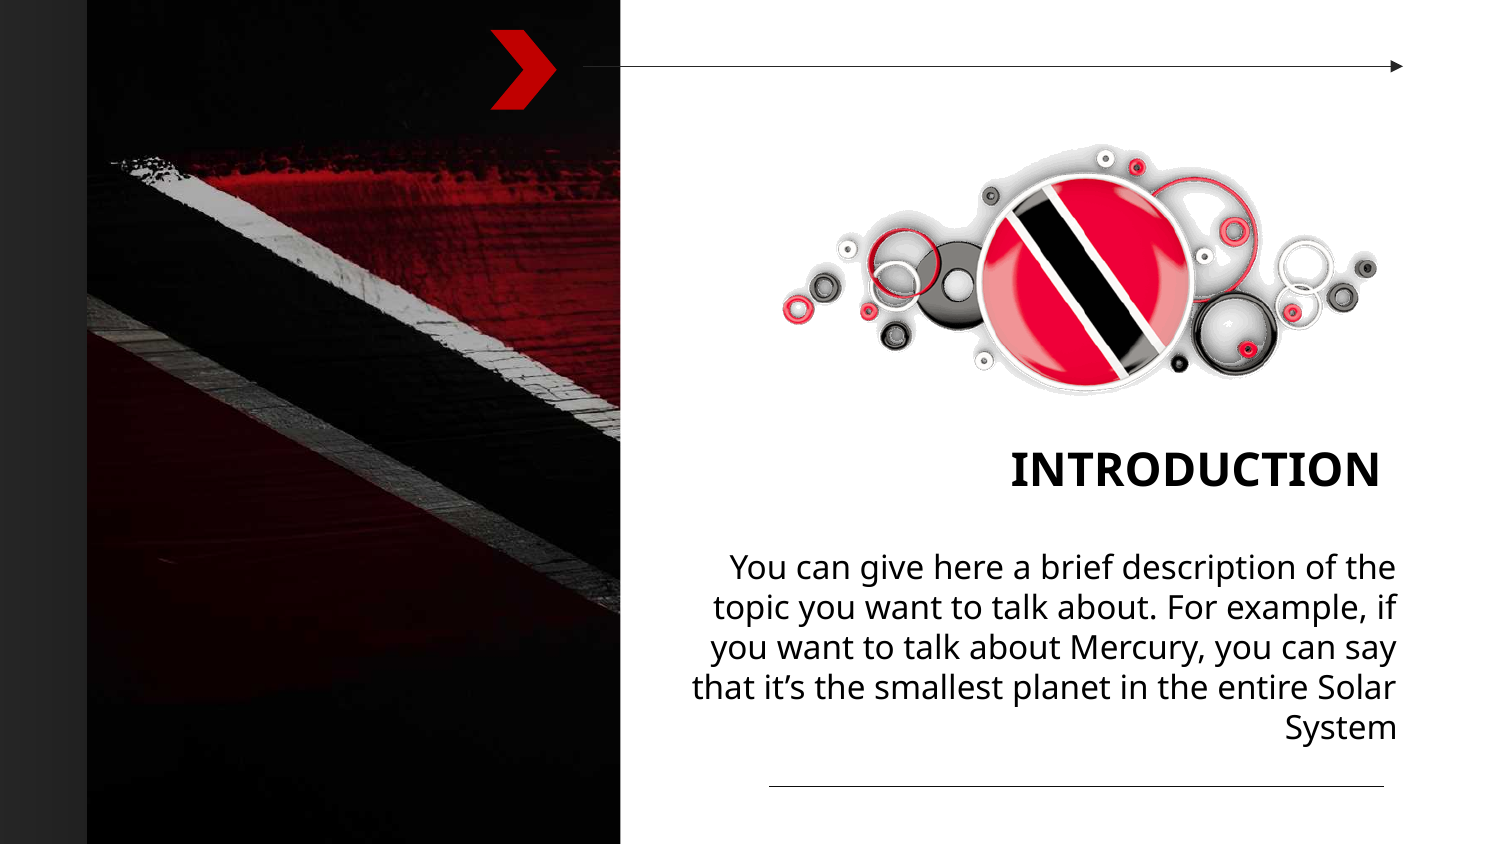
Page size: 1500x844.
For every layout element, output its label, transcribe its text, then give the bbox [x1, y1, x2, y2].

picture [87, 0, 621, 844]
text_box [0, 0, 87, 844]
subtitle You can give here a brief description of the topic you want to talk about. For example, if you want to talk about Mercury, you can say that it’s the smallest planet in the entire Solar System [653, 531, 1413, 726]
title INTRODUCTION [637, 421, 1398, 516]
picture [772, 109, 1398, 422]
